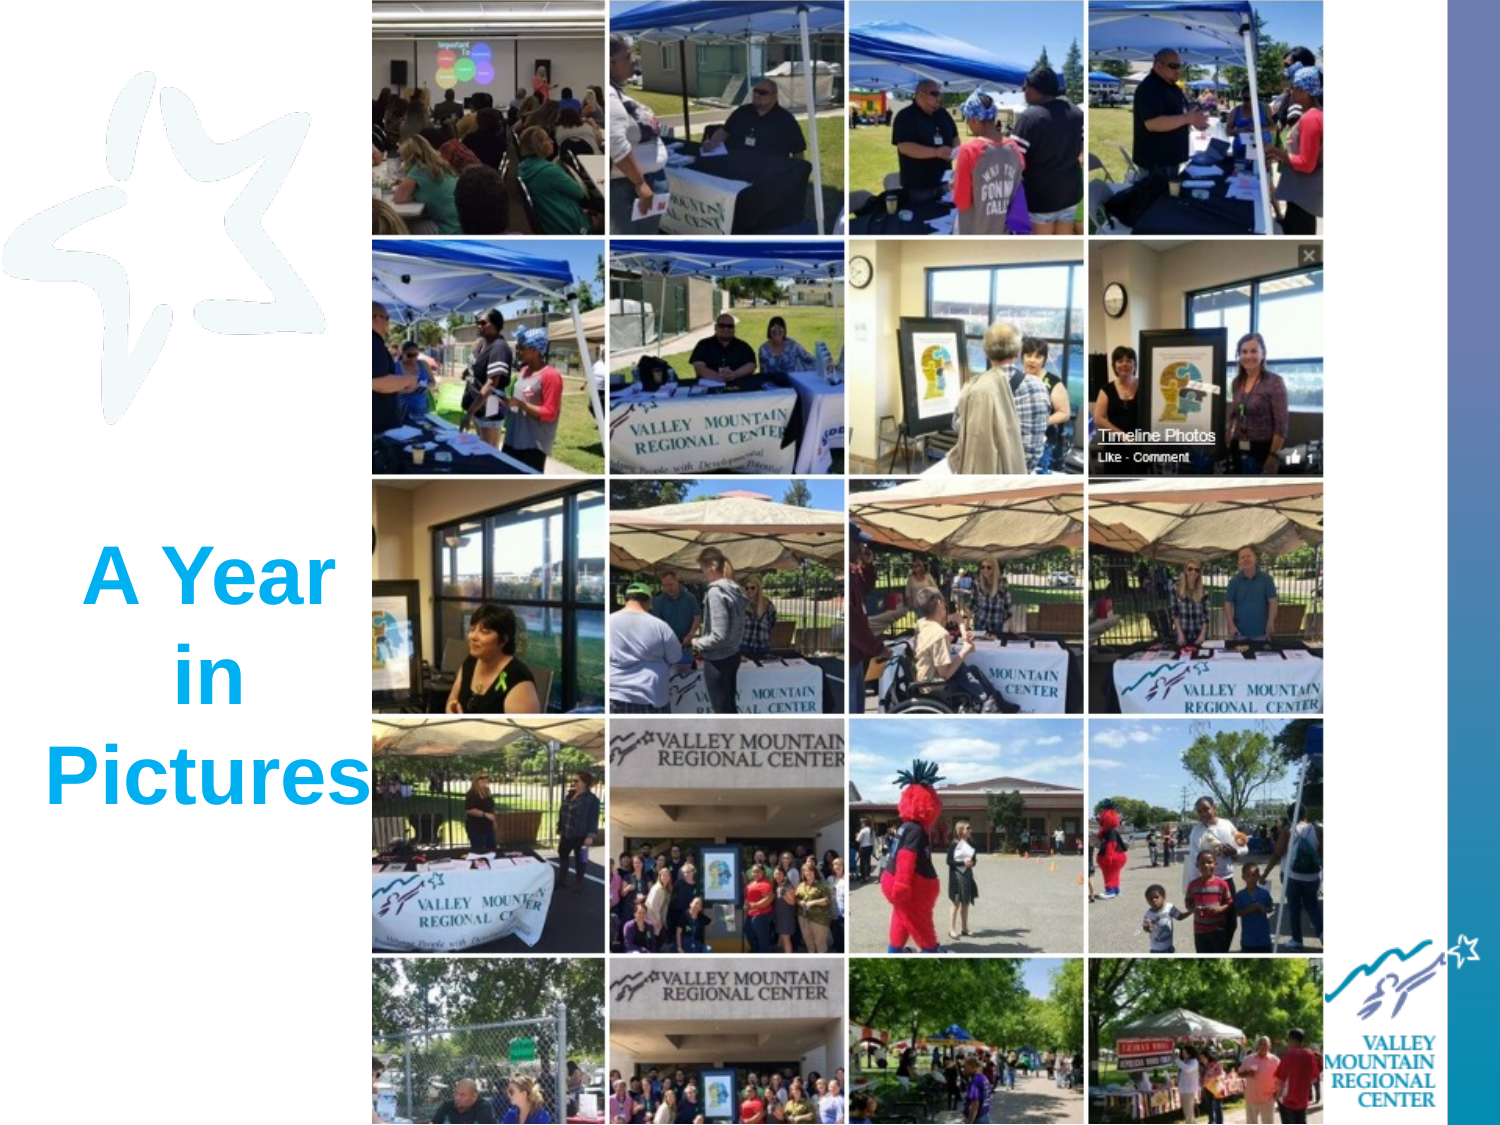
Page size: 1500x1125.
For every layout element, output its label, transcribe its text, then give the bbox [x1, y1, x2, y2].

picture [372, 0, 1325, 1124]
title A Year in Pictures [25, 404, 367, 938]
